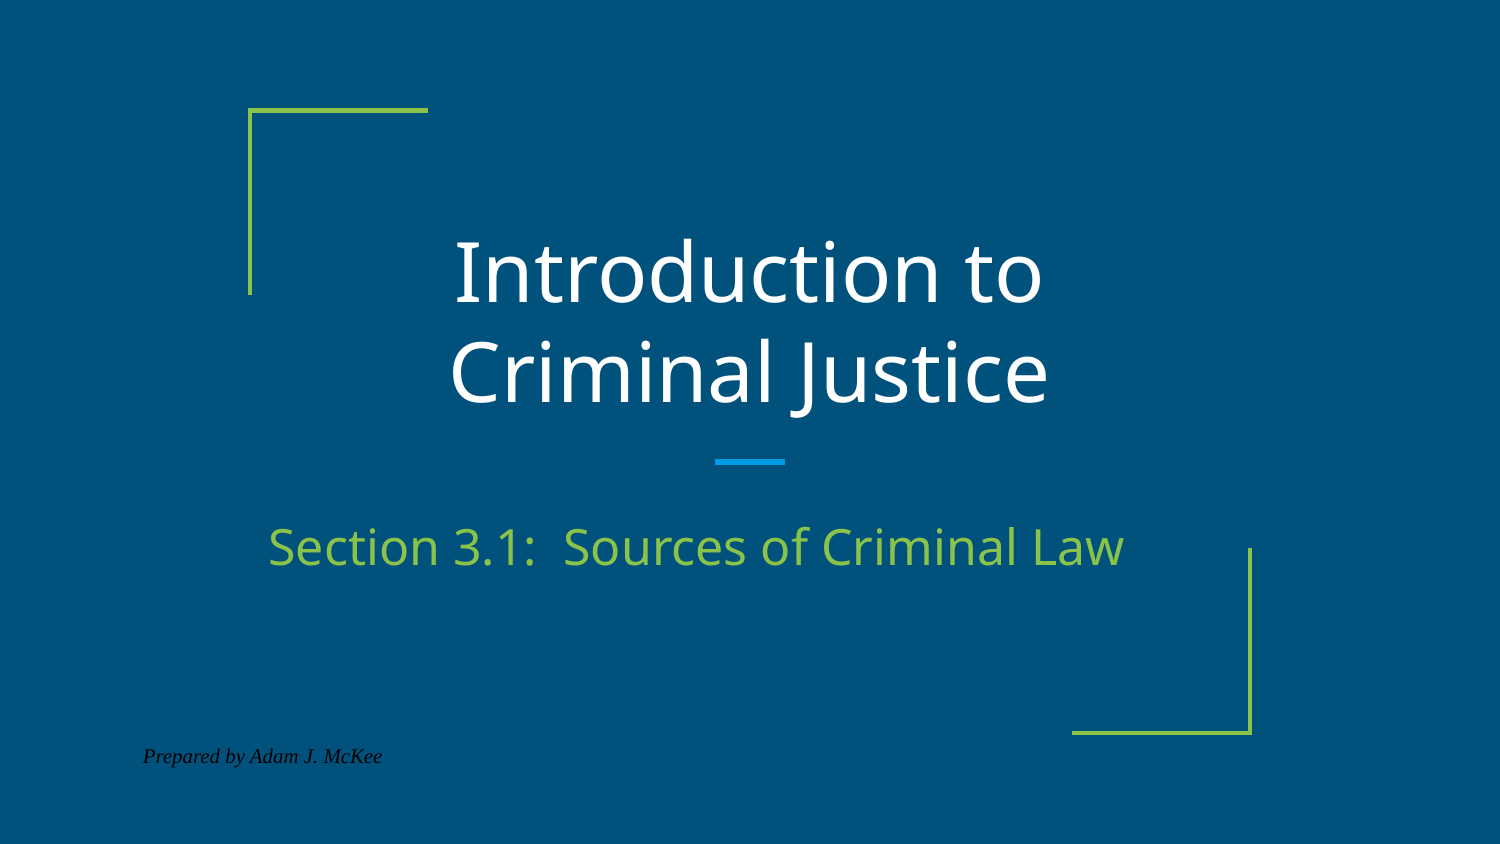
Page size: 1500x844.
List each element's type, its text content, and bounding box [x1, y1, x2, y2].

subtitle Section 3.1: Sources of Criminal Law [169, 500, 1225, 650]
title Introduction to Criminal Justice [275, 195, 1225, 435]
text_box Prepared by Adam J. McKee [127, 727, 627, 777]
